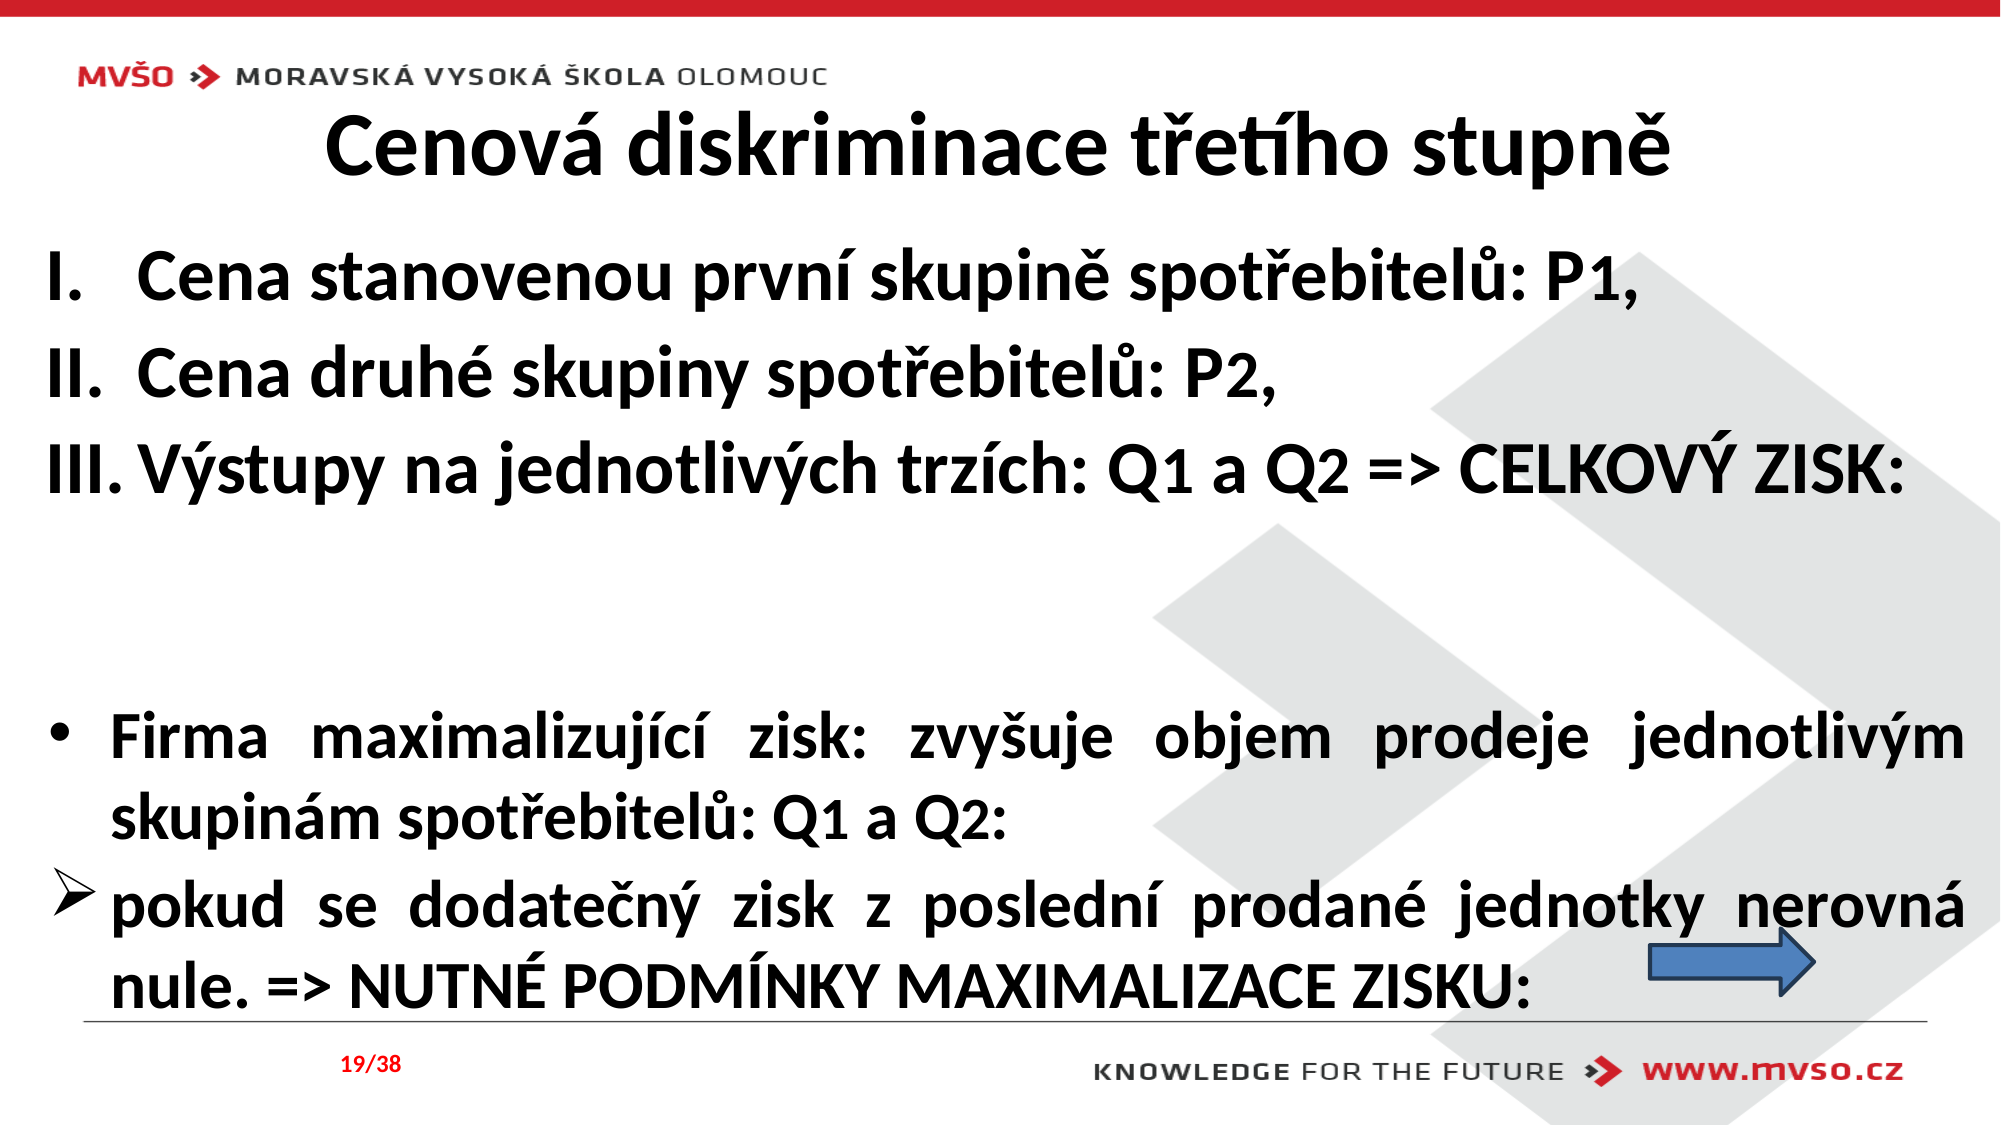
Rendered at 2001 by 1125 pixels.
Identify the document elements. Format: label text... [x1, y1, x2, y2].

text_box 19/38 [324, 1040, 463, 1085]
picture [0, 0, 2001, 1125]
title Cenová diskriminace třetího stupně [99, 45, 1900, 233]
text_box [1647, 926, 1817, 998]
